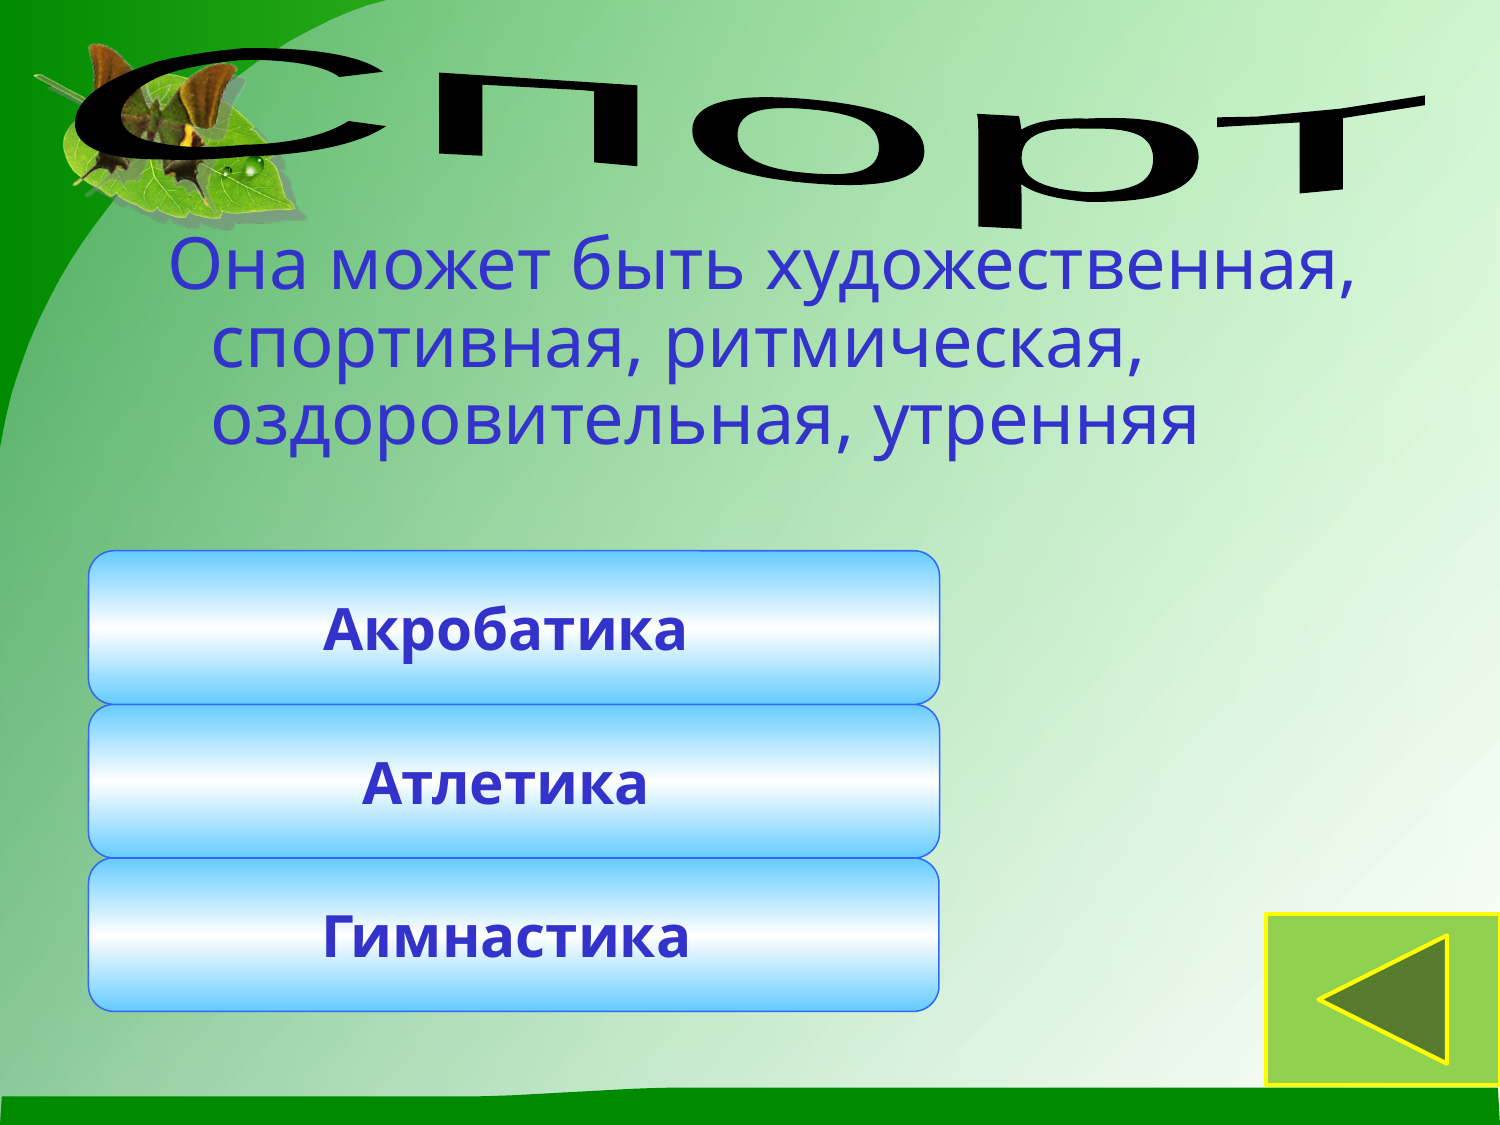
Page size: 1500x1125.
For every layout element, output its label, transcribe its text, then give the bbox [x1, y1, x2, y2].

list Она может быть художественная, спортивная, ритмическая, оздоровительная, утренняя [152, 219, 1395, 473]
text_box [1264, 912, 1500, 1087]
text_box Атлетика [88, 704, 940, 859]
picture [24, 37, 300, 229]
text_box Акробатика [88, 550, 940, 705]
text_box Гимнастика [88, 858, 939, 1012]
